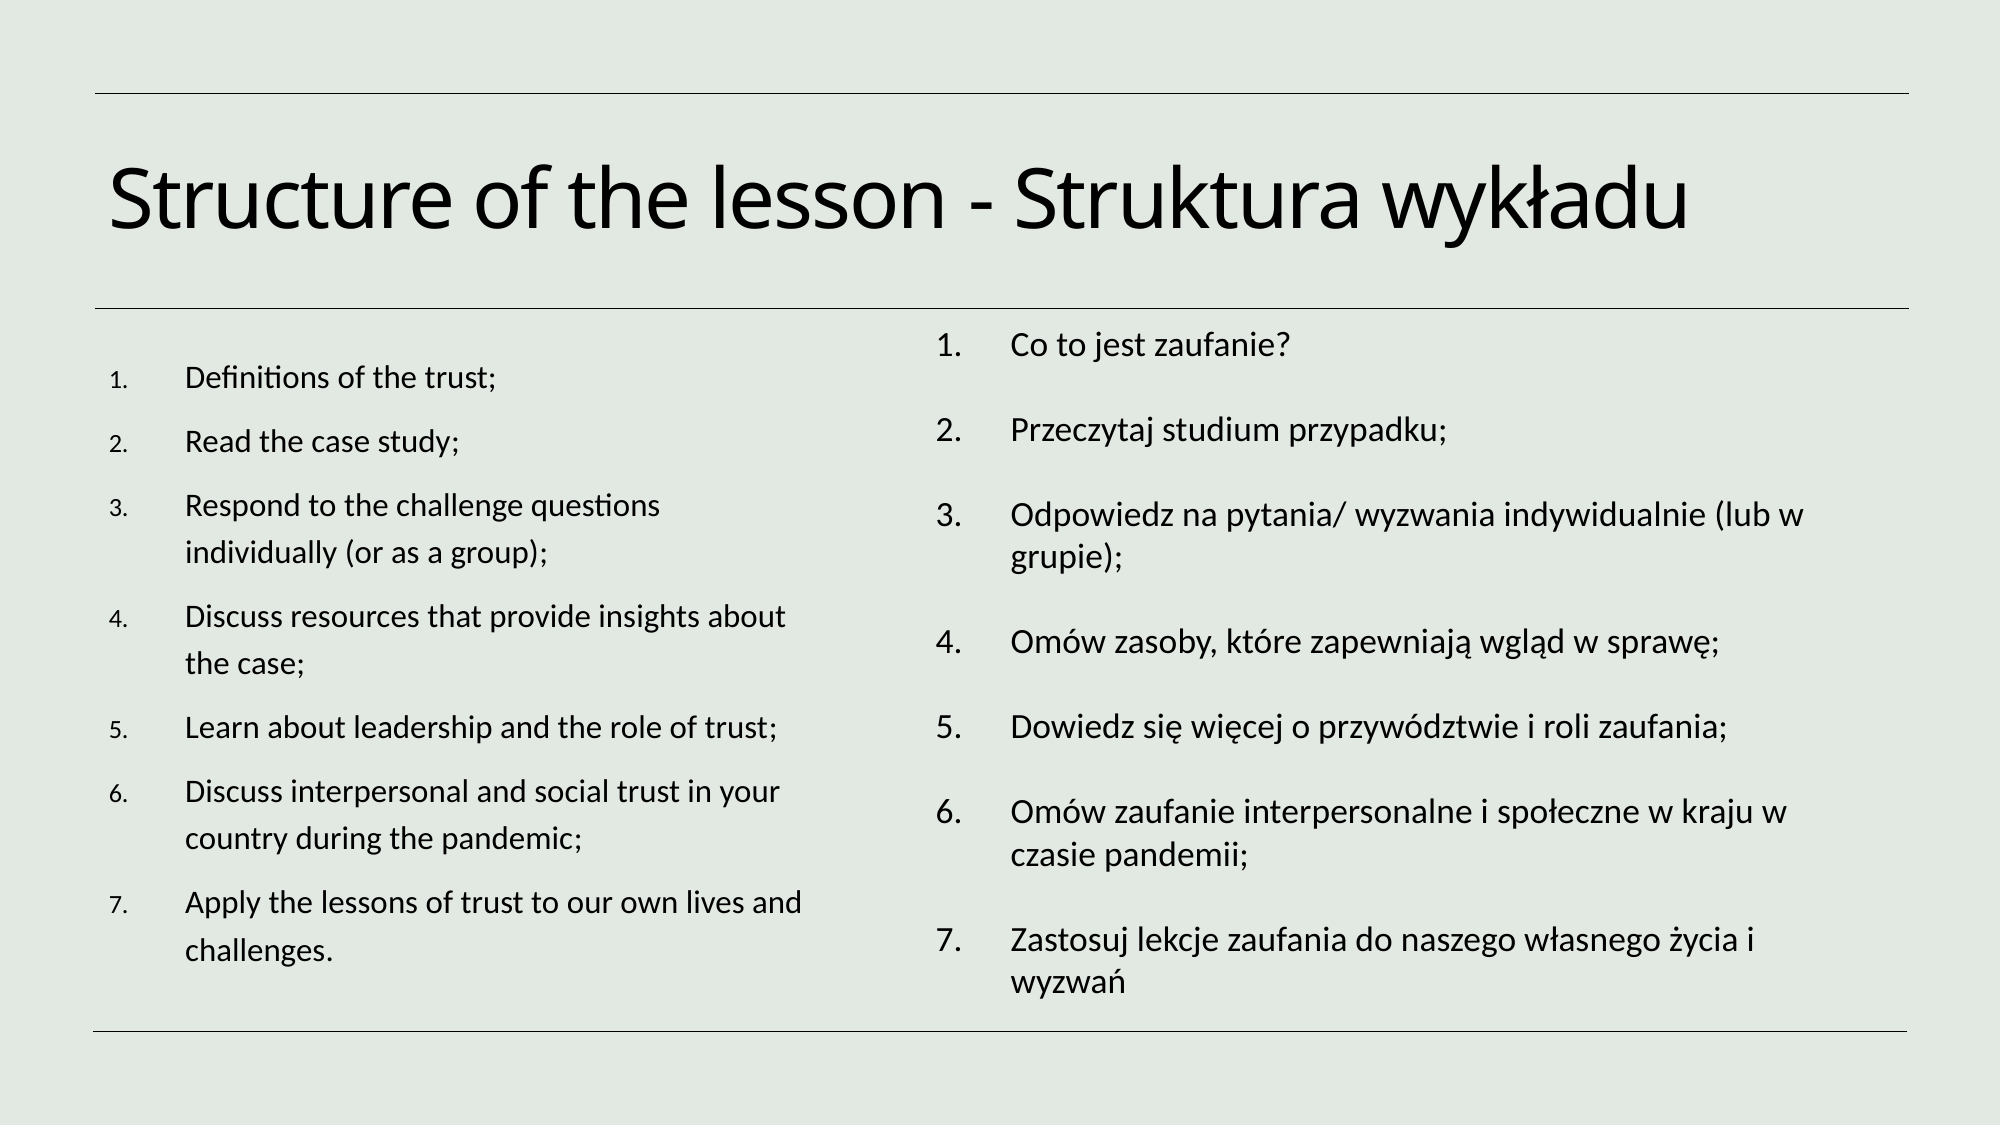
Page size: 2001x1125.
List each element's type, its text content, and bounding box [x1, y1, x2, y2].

list Definitions of the trust; Read the case study; Respond to the challenge questions individually (or as a group); Discuss resources that provide insights about the case; Learn about leadership and the role of trust; Discuss interpersonal and social trust in your country during the pandemic; Apply the lessons of trust to our own lives and challenges. [93, 340, 826, 983]
title Structure of the lesson - Struktura wykładu [93, 113, 1907, 291]
text_box Co to jest zaufanie? Przeczytaj studium przypadku; Odpowiedz na pytania/ wyzwania indywidualnie (lub w grupie); Omów zasoby, które zapewniają wgląd w sprawę; Dowiedz się więcej o przywództwie i roli zaufania; Omów zaufanie interpersonalne i społeczne w kraju w czasie pandemii; Zastosuj lekcje zaufania do naszego własnego życia i wyzwań [920, 313, 1882, 1009]
